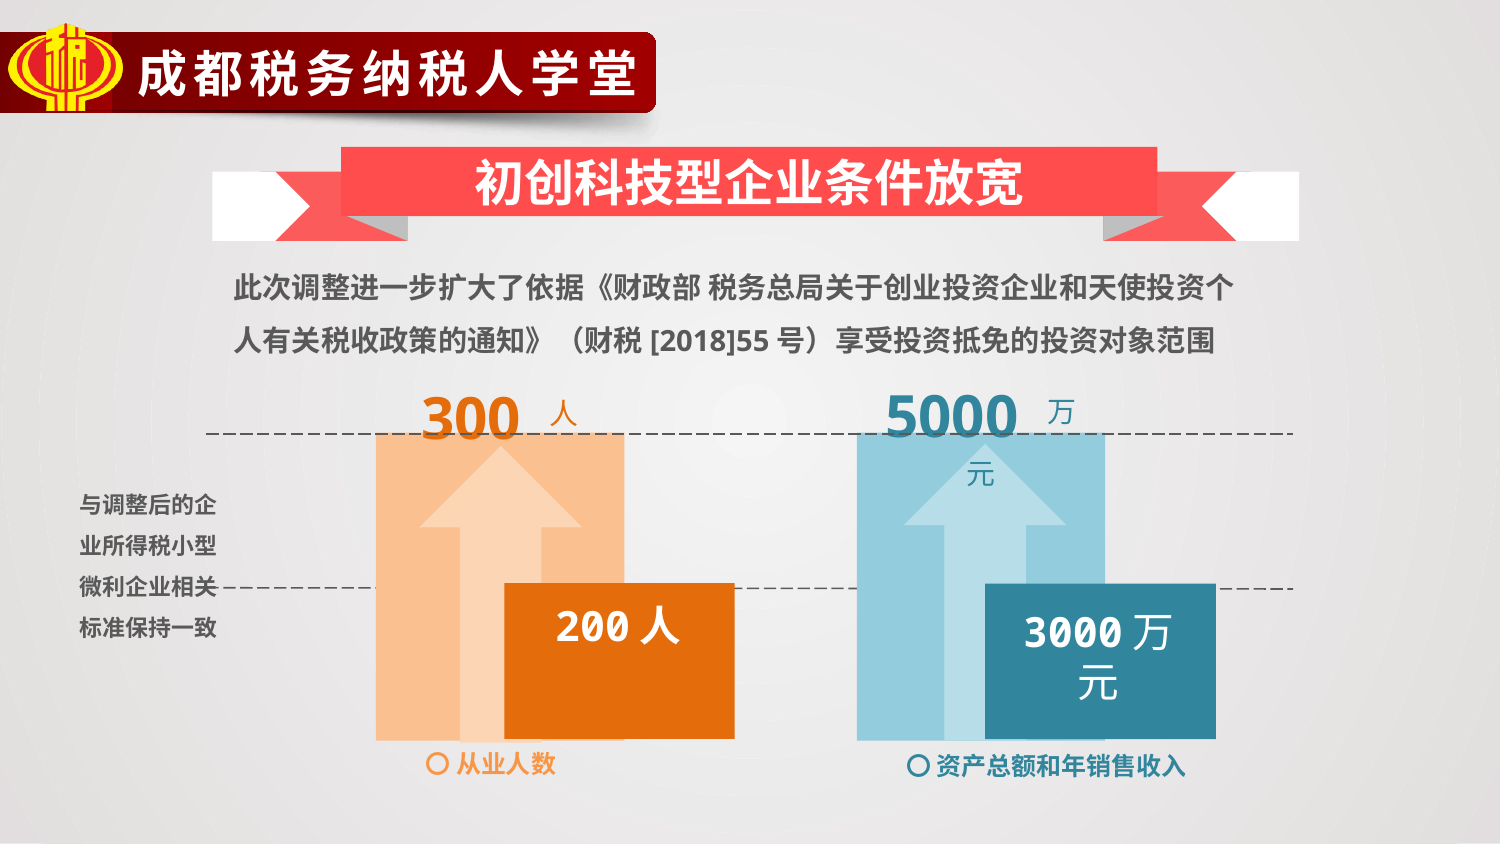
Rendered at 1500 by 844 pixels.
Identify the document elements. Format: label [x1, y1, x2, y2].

text_box [64, 372, 1294, 788]
picture [8, 23, 668, 164]
text_box [212, 146, 1300, 242]
text_box [123, 35, 936, 110]
text_box [218, 244, 1263, 365]
